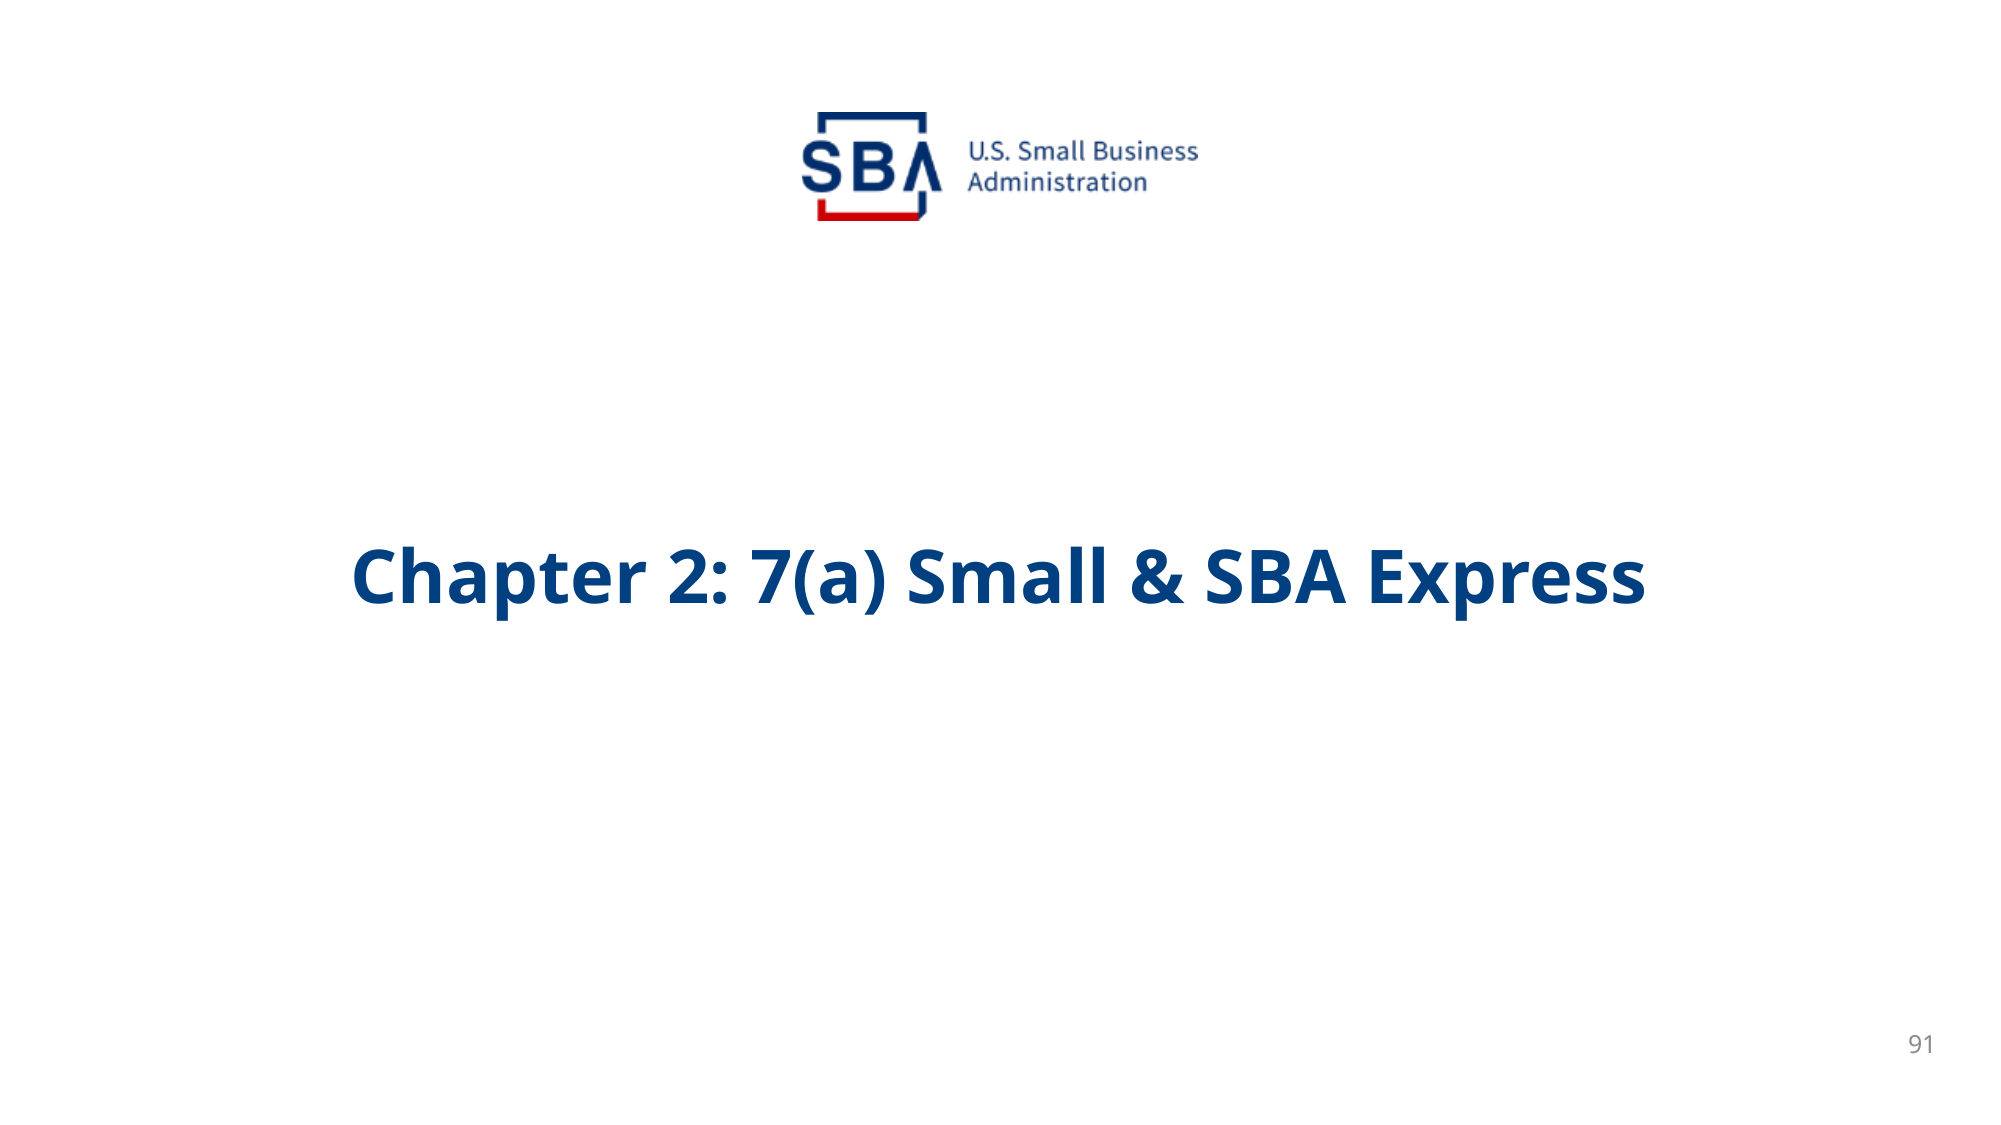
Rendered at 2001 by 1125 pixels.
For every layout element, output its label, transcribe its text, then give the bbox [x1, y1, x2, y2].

text_box 91 [1486, 1016, 1937, 1076]
title Chapter 2: 7(a) Small & SBA Express [249, 500, 1750, 625]
picture [802, 112, 1198, 221]
